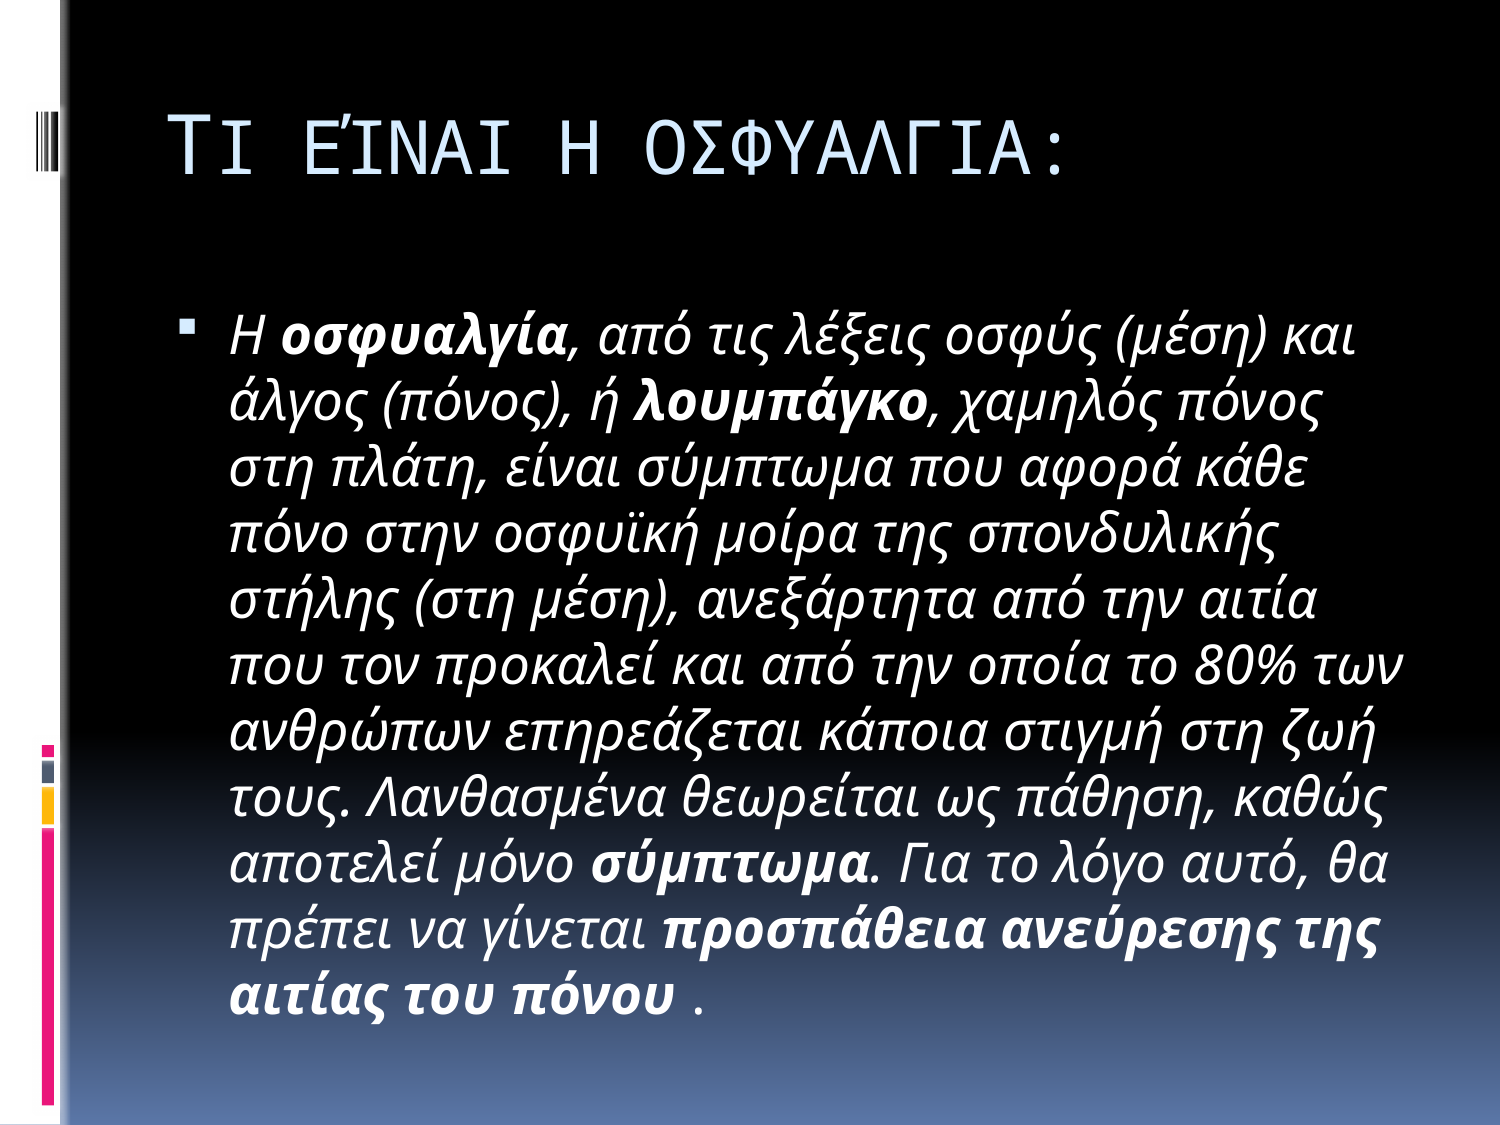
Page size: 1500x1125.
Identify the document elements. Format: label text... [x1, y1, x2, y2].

title ΤΙ ΕΊΝΑΙ Η ΟΣΦΥΑΛΓΙΑ: [150, 83, 1360, 223]
list Η οσφυαλγία, από τις λέξεις οσφύς (μέση) και άλγος (πόνος), ή λουμπάγκο, χαμηλός πόνος στη πλάτη, είναι σύμπτωμα που αφορά κάθε πόνο στην οσφυϊκή μοίρα της σπονδυλικής στήλης (στη μέση), ανεξάρτητα από την αιτία που τον προκαλεί και από την οποία το 80% των ανθρώπων επηρεάζεται κάποια στιγμή στη ζωή τους. Λανθασμένα θεωρείται ως πάθηση, καθώς αποτελεί μόνο σύμπτωμα. Για το λόγο αυτό, θα πρέπει να γίνεται προσπάθεια ανεύρεσης της αιτίας του πόνου . [150, 292, 1425, 1043]
